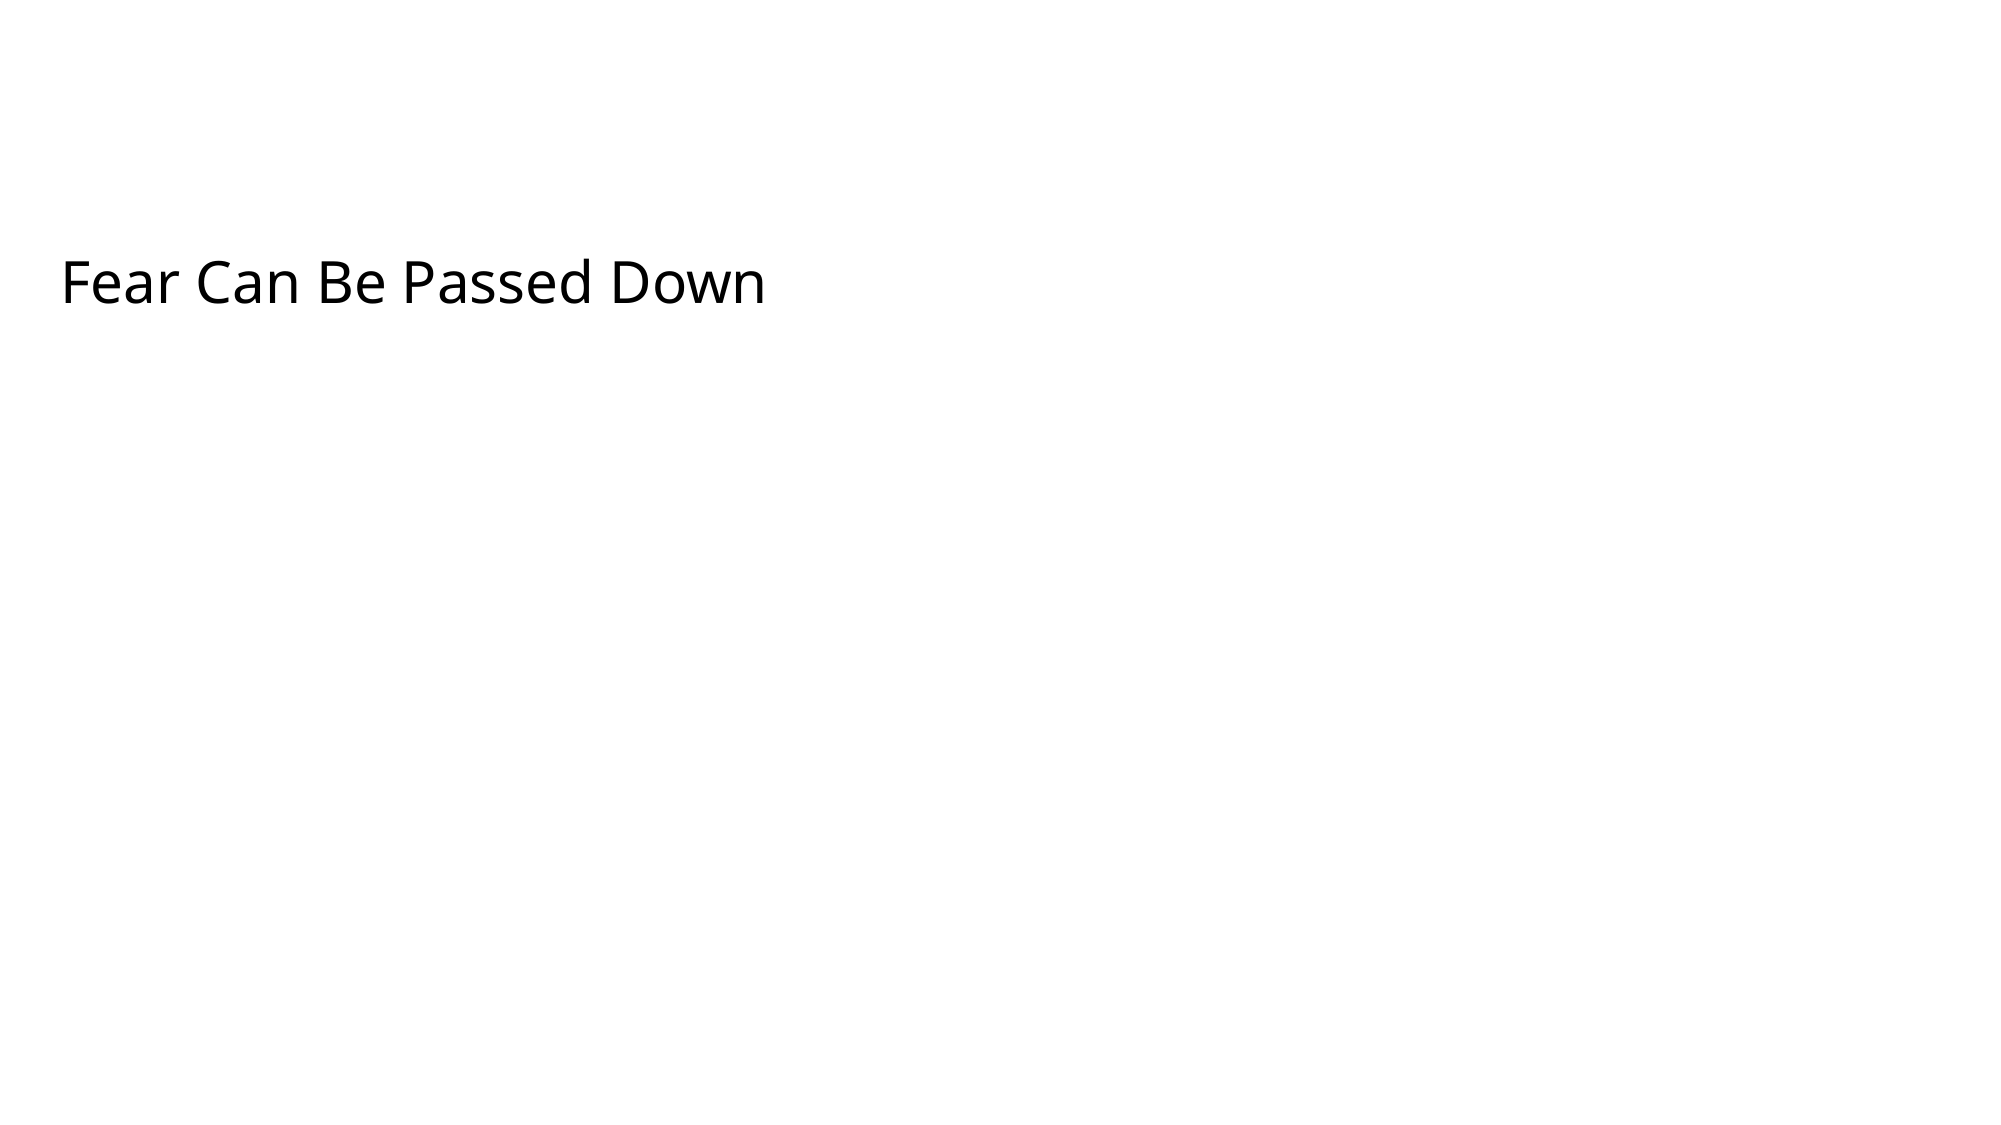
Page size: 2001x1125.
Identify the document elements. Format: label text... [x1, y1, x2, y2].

list Fear Can Be Passed Down [45, 245, 848, 333]
